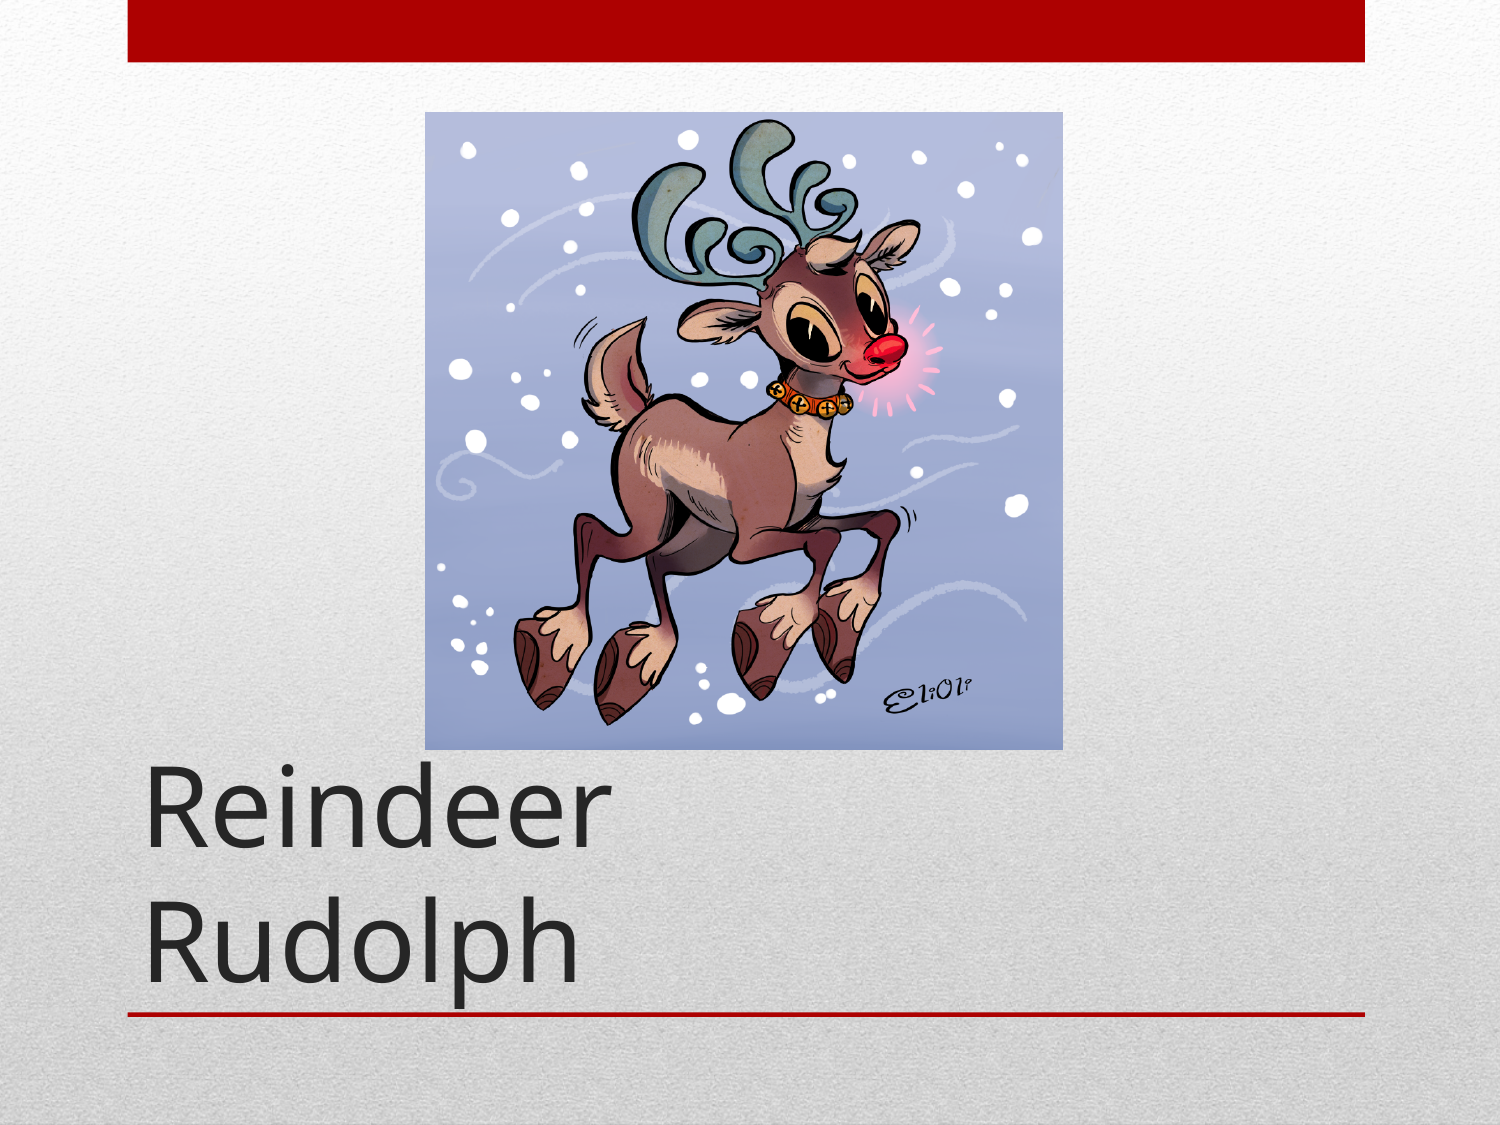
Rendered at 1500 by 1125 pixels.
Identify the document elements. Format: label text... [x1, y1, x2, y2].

title Reindeer Rudolph [125, 825, 1413, 1013]
picture [0, 0, 1500, 1125]
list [424, 112, 1063, 751]
